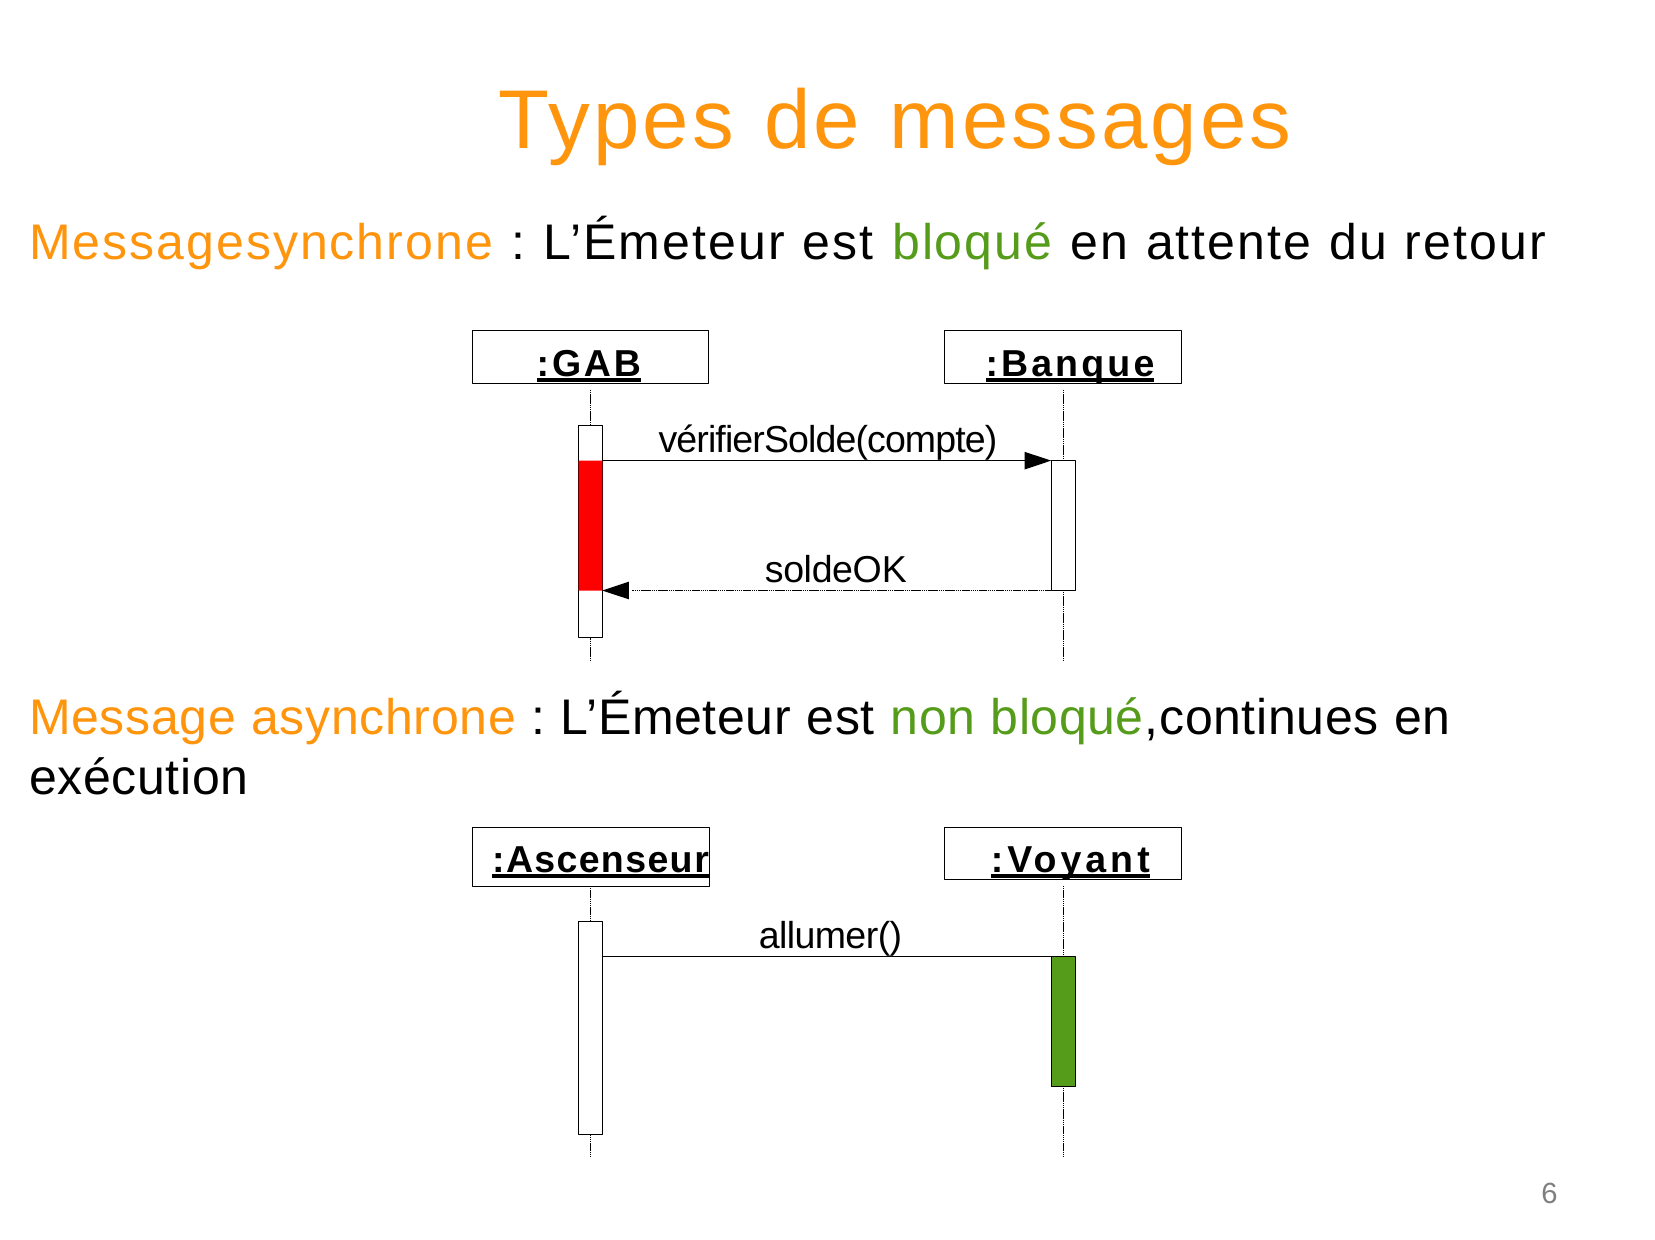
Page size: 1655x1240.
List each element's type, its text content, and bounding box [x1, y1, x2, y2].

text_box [578, 885, 1075, 1158]
title Types de messages [496, 63, 1415, 207]
text_box Messagesynchrone : L’Émeteur est bloqué en attente du retour [27, 207, 1630, 270]
slide_number 6 [1535, 1167, 1594, 1240]
text_box :Voyant [944, 826, 1181, 880]
text_box :Ascenseur [489, 832, 715, 880]
text_box Message asynchrone : L’Émeteur est non bloqué,continues en exécution [27, 682, 1642, 805]
text_box [472, 826, 709, 886]
text_box :Banque [944, 330, 1181, 384]
text_box :GAB [472, 330, 709, 384]
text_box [578, 389, 1075, 662]
